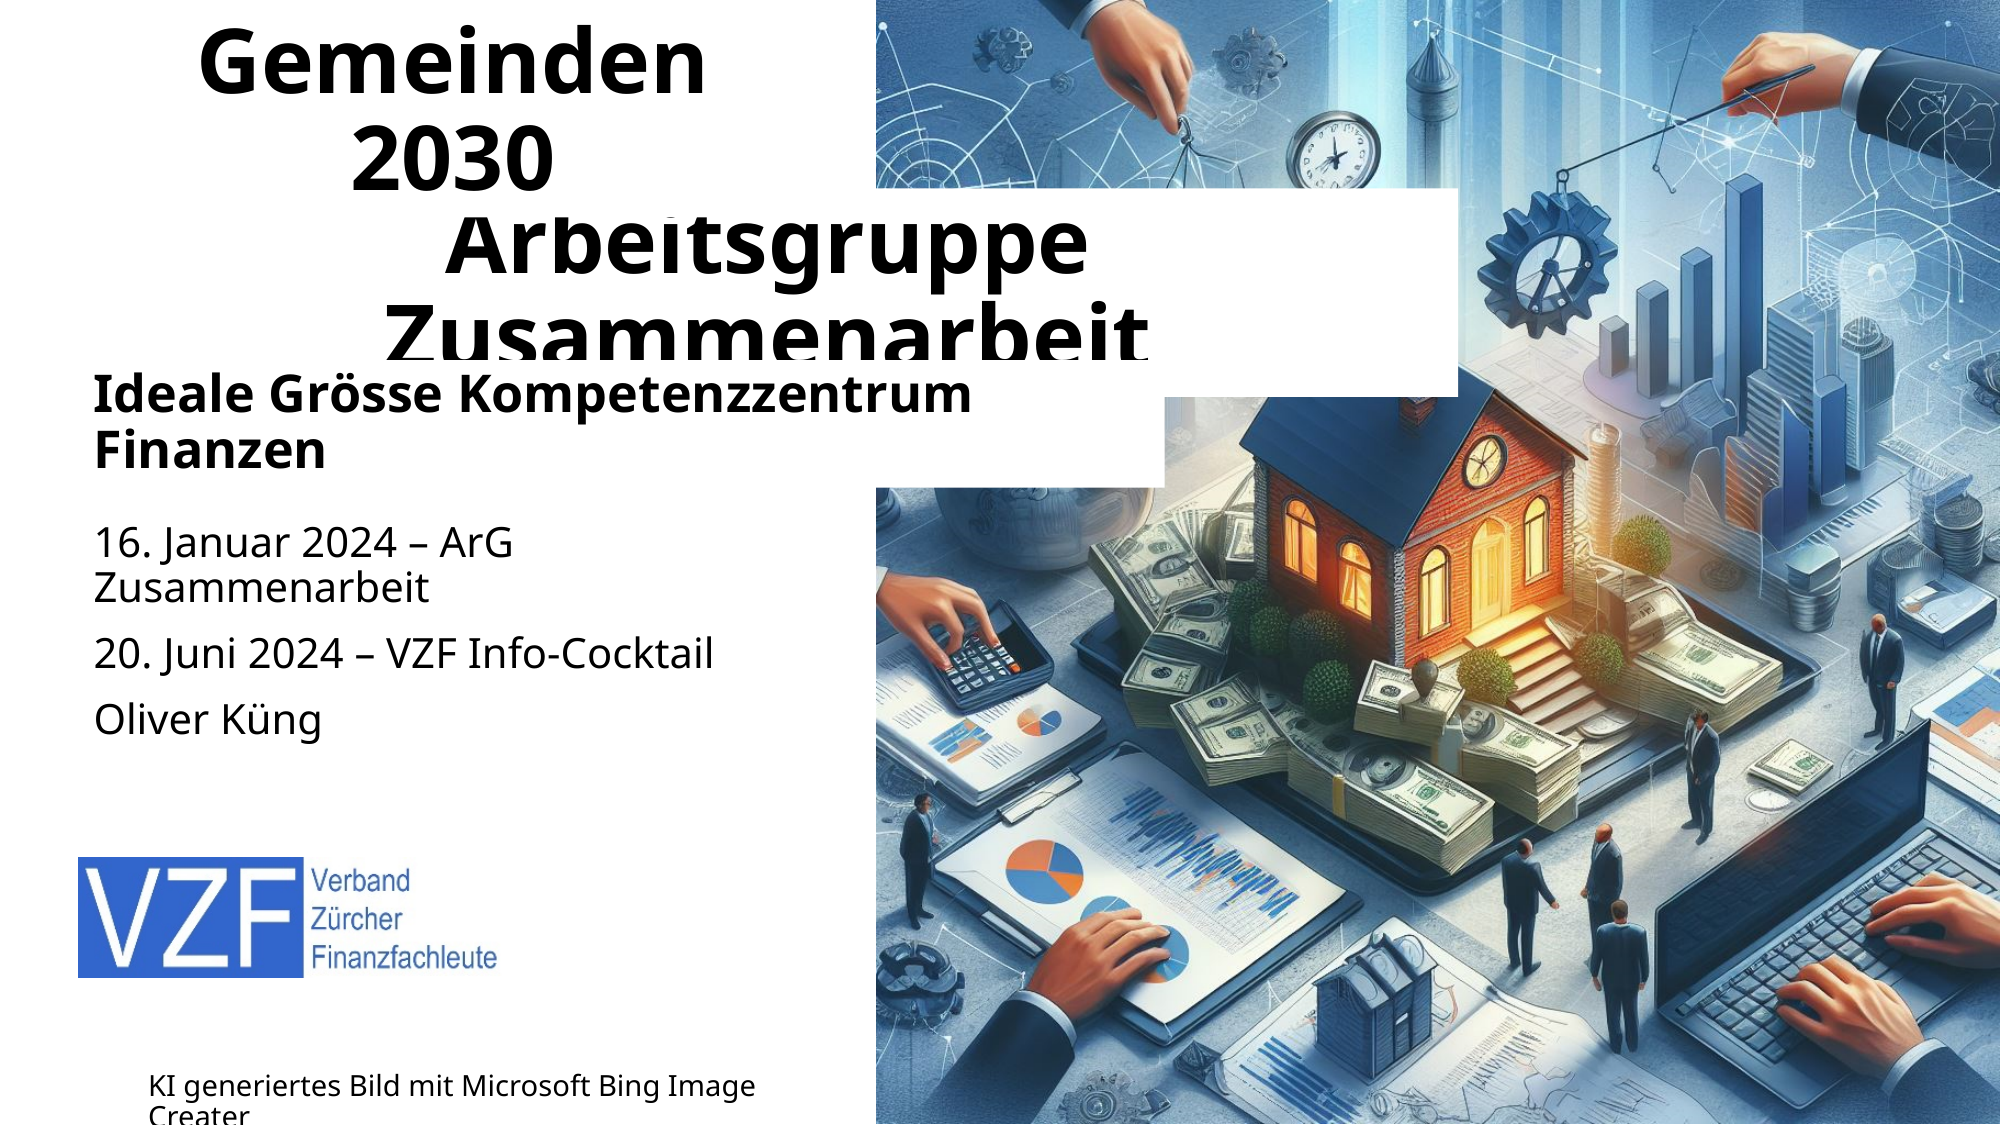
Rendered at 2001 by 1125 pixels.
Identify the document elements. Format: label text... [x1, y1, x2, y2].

list KI generiertes Bild mit Microsoft Bing Image Creater [133, 1063, 865, 1125]
picture [876, 0, 2000, 1124]
title Arbeitsgruppe Zusammenarbeit [78, 188, 876, 360]
text_box Ideale Grösse Kompetenzzentrum Finanzen [78, 360, 876, 488]
picture [78, 857, 504, 978]
text_box Gemeinden 2030 [78, 9, 828, 218]
list 16. Januar 2024 – ArG Zusammenarbeit 20. Juni 2024 – VZF Info-Cocktail Oliver Küng [78, 514, 836, 1125]
